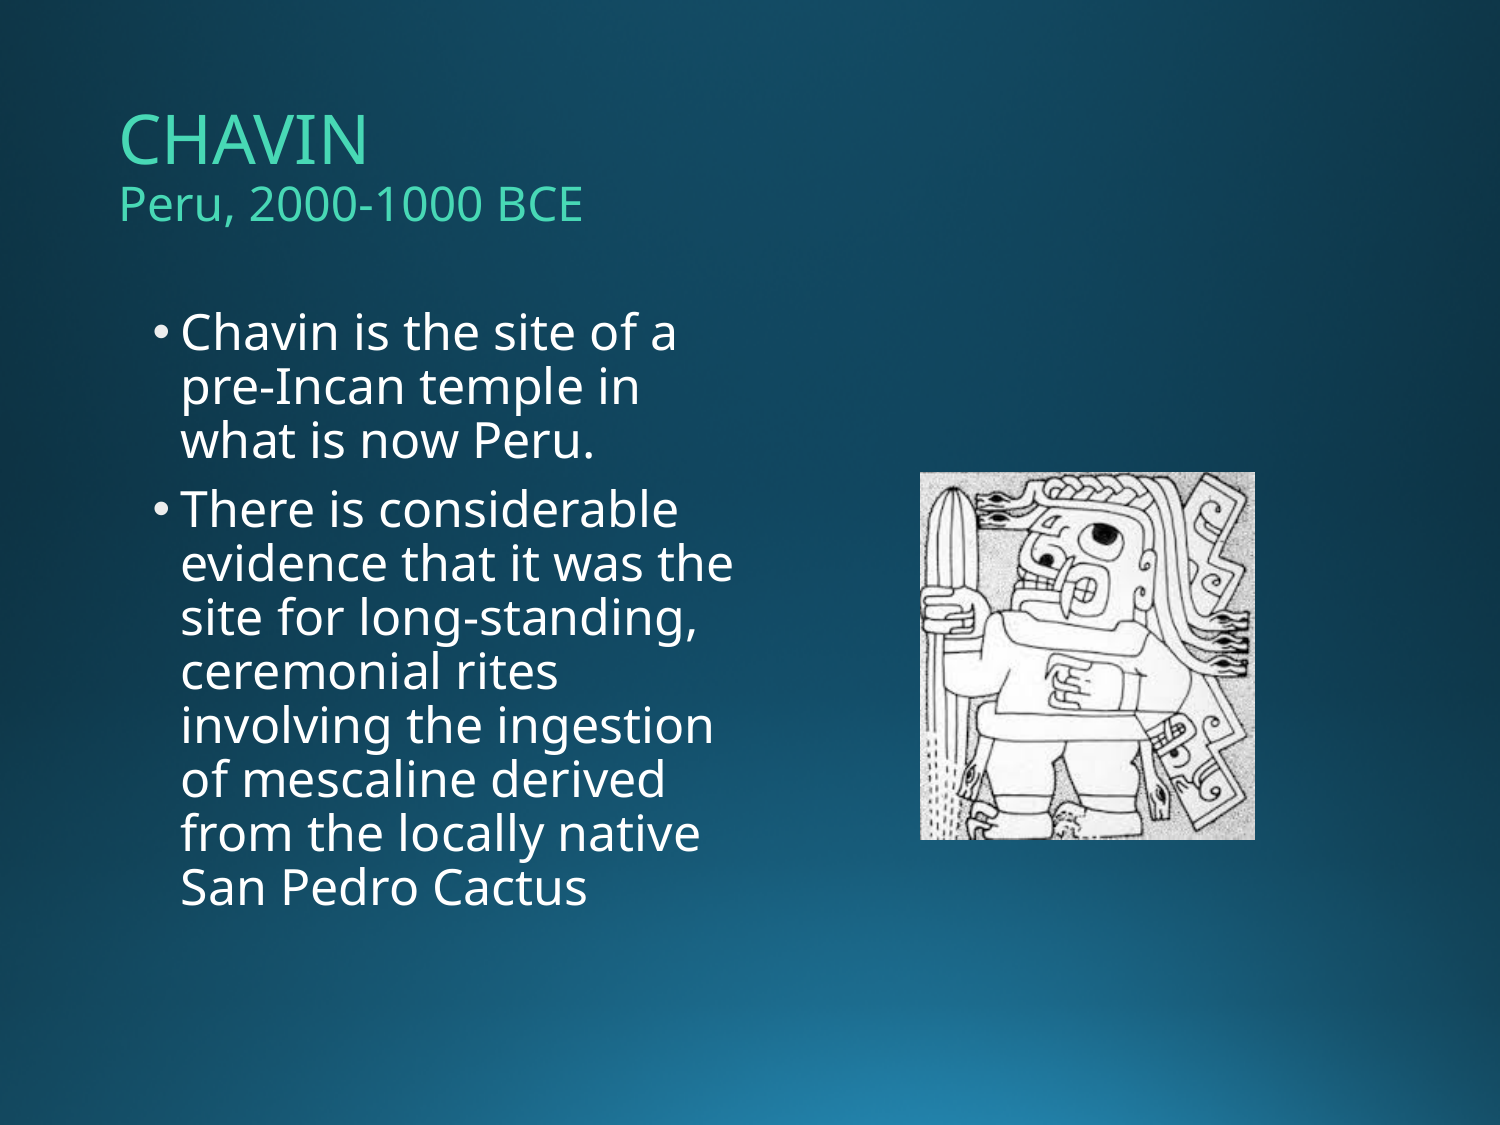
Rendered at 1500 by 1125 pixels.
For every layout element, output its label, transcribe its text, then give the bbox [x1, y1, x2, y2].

list Chavin is the site of a pre-Incan temple in what is now Peru. There is considerable evidence that it was the site for long-standing, ceremonial rites involving the ingestion of mescaline derived from the locally native San Pedro Cactus [137, 299, 756, 1014]
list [919, 472, 1255, 840]
picture [0, 0, 1500, 1125]
title CHAVIN Peru, 2000-1000 BCE [103, 59, 1397, 278]
